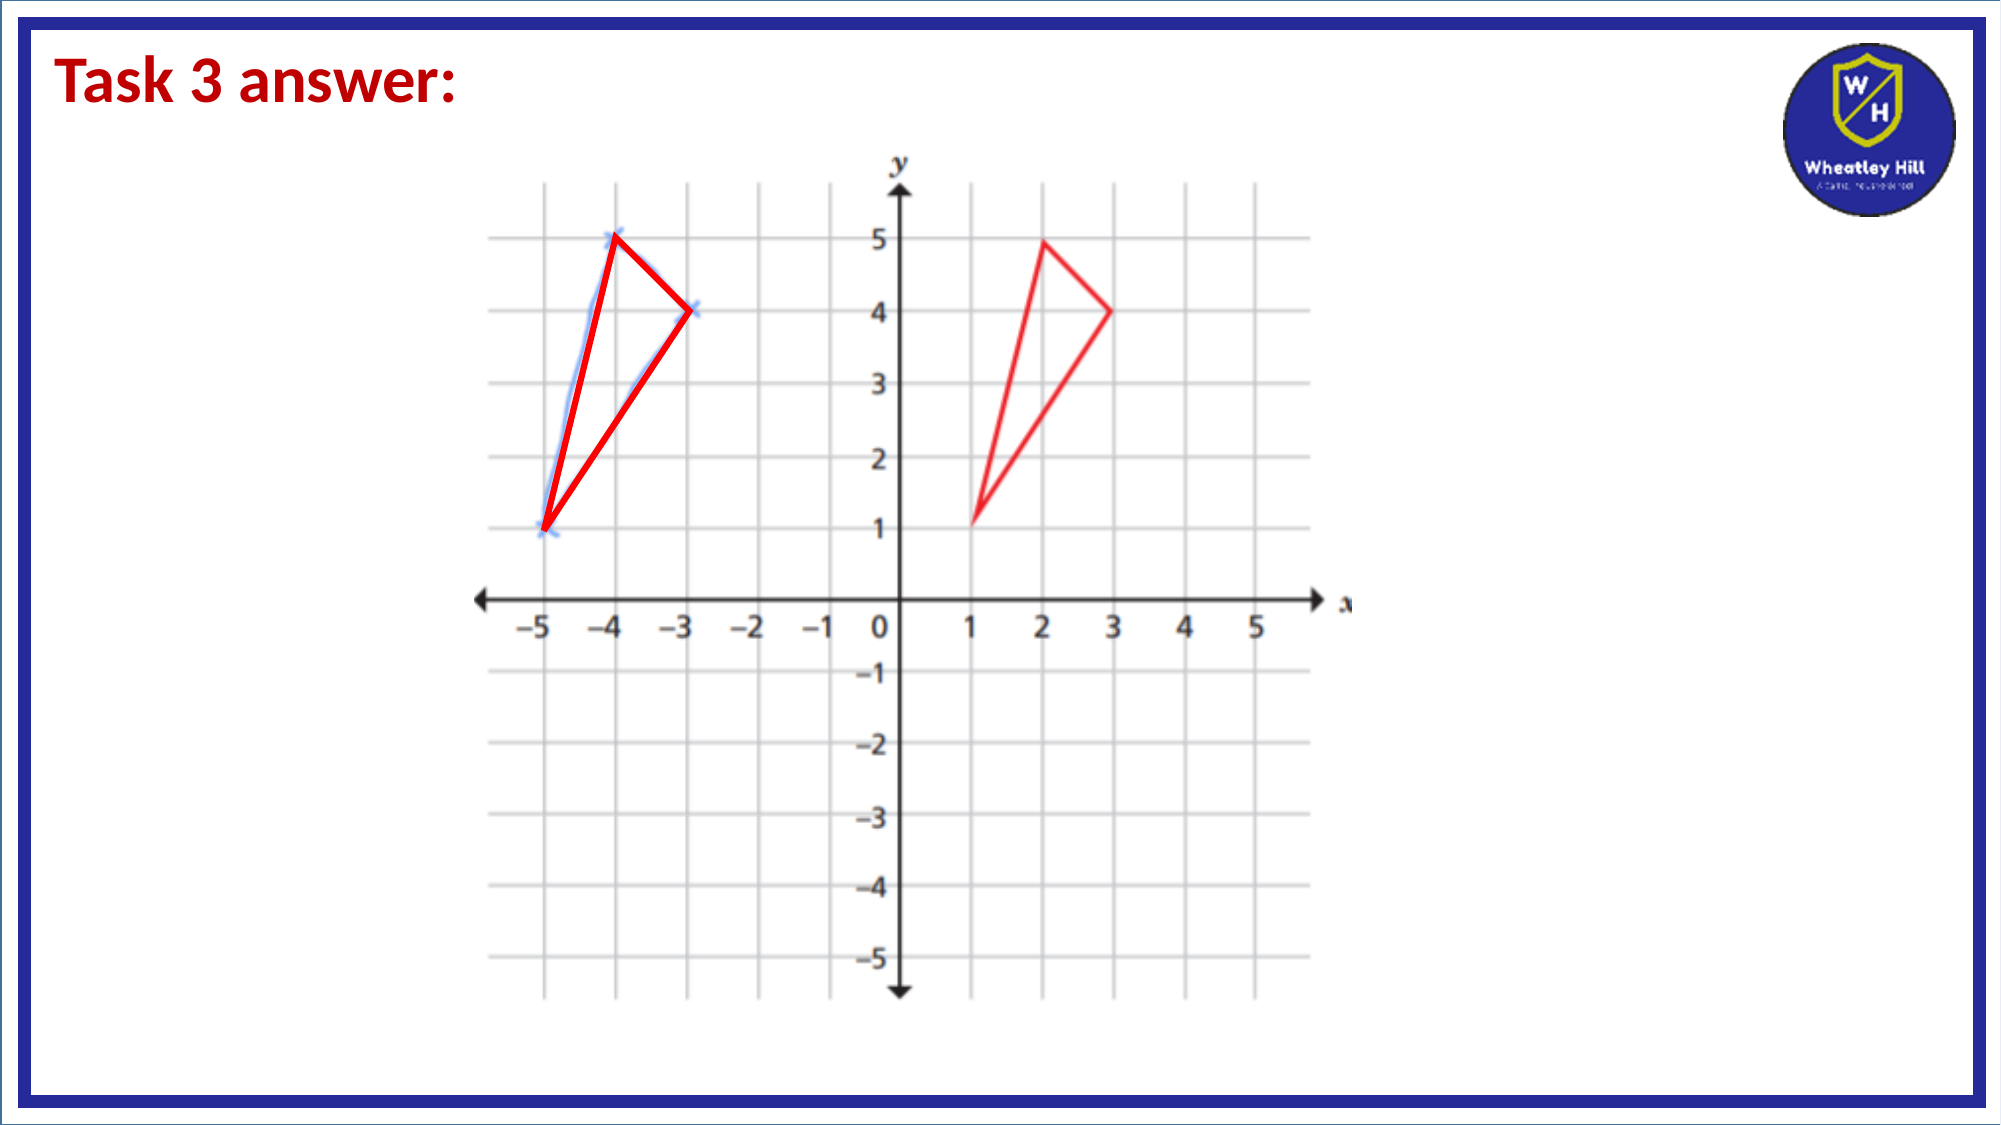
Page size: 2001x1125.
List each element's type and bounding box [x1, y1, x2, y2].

text_box [40, 123, 1280, 333]
title [40, 0, 1505, 162]
picture [0, 0, 2001, 1125]
